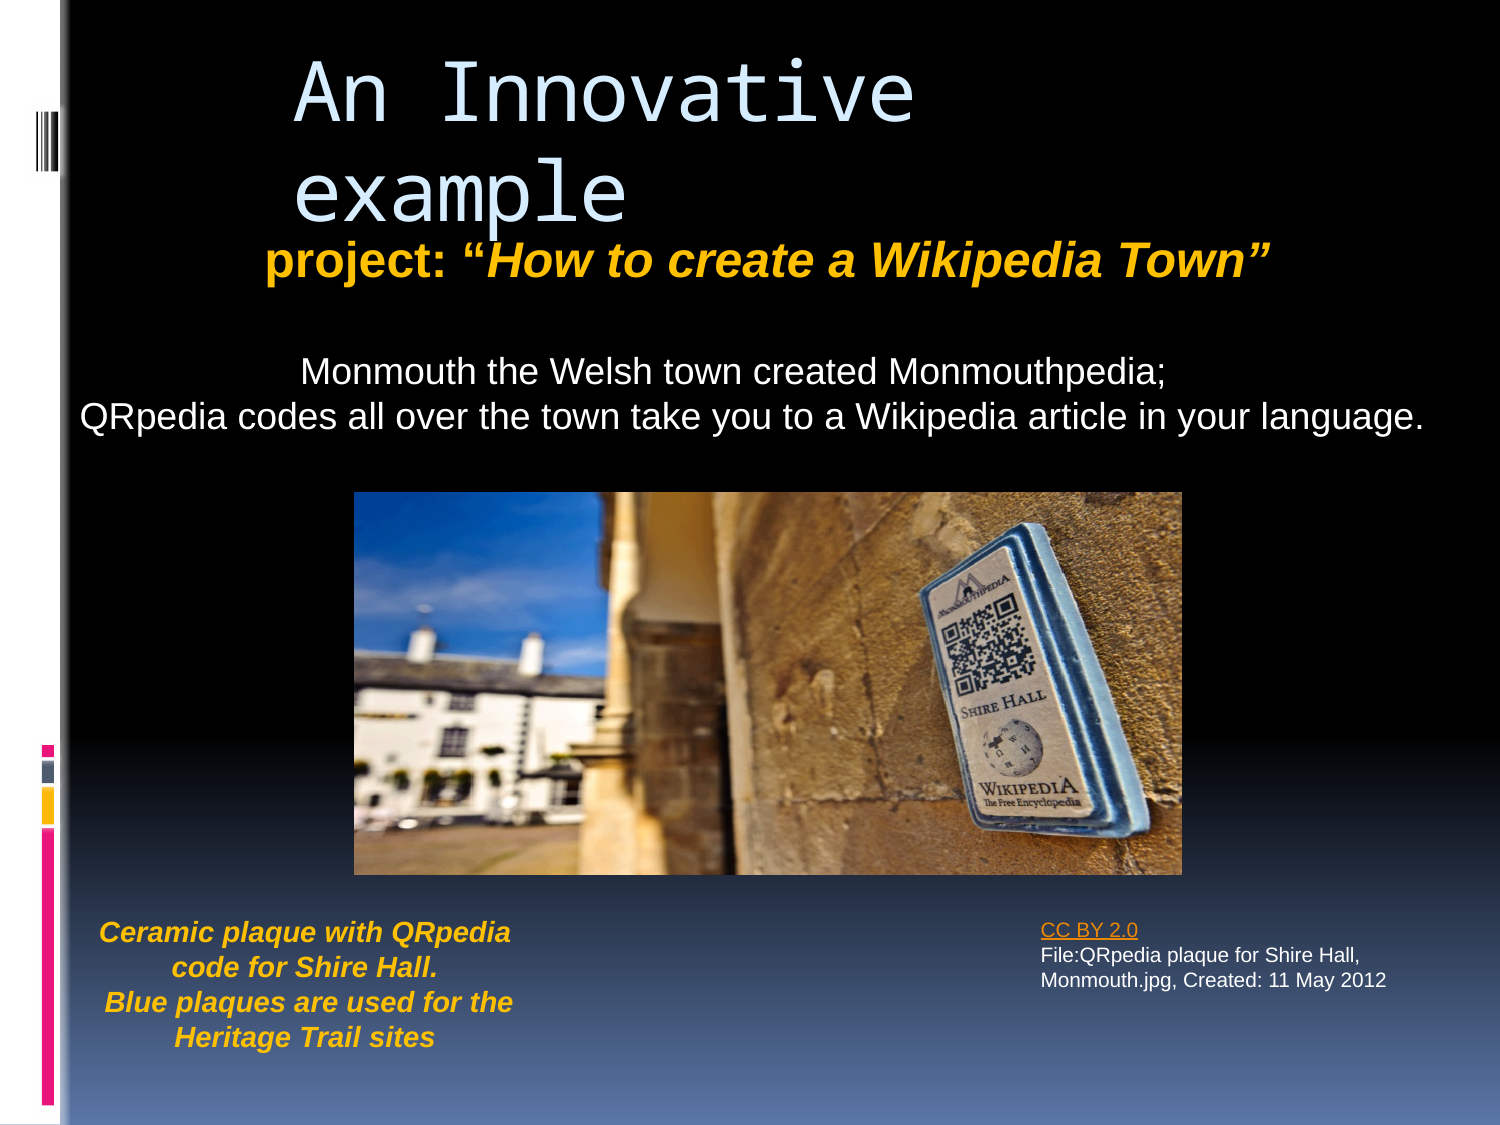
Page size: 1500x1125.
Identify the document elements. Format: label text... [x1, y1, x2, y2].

picture [353, 492, 1182, 875]
text_box CC BY 2.0 File:QRpedia plaque for Shire Hall, Monmouth.jpg, Created: 11 May 2012 [1025, 908, 1441, 999]
text_box Ceramic plaque with QRpedia code for Shire Hall. Blue plaques are used for the Heritage Trail sites [65, 905, 546, 1061]
text_box project: “How to create a Wikipedia Town” Monmouth the Welsh town created Monmouthpedia; QRpedia codes all over the town take you to a Wikipedia article in your language. [64, 219, 1471, 490]
title An Innovative example [277, 30, 1282, 181]
